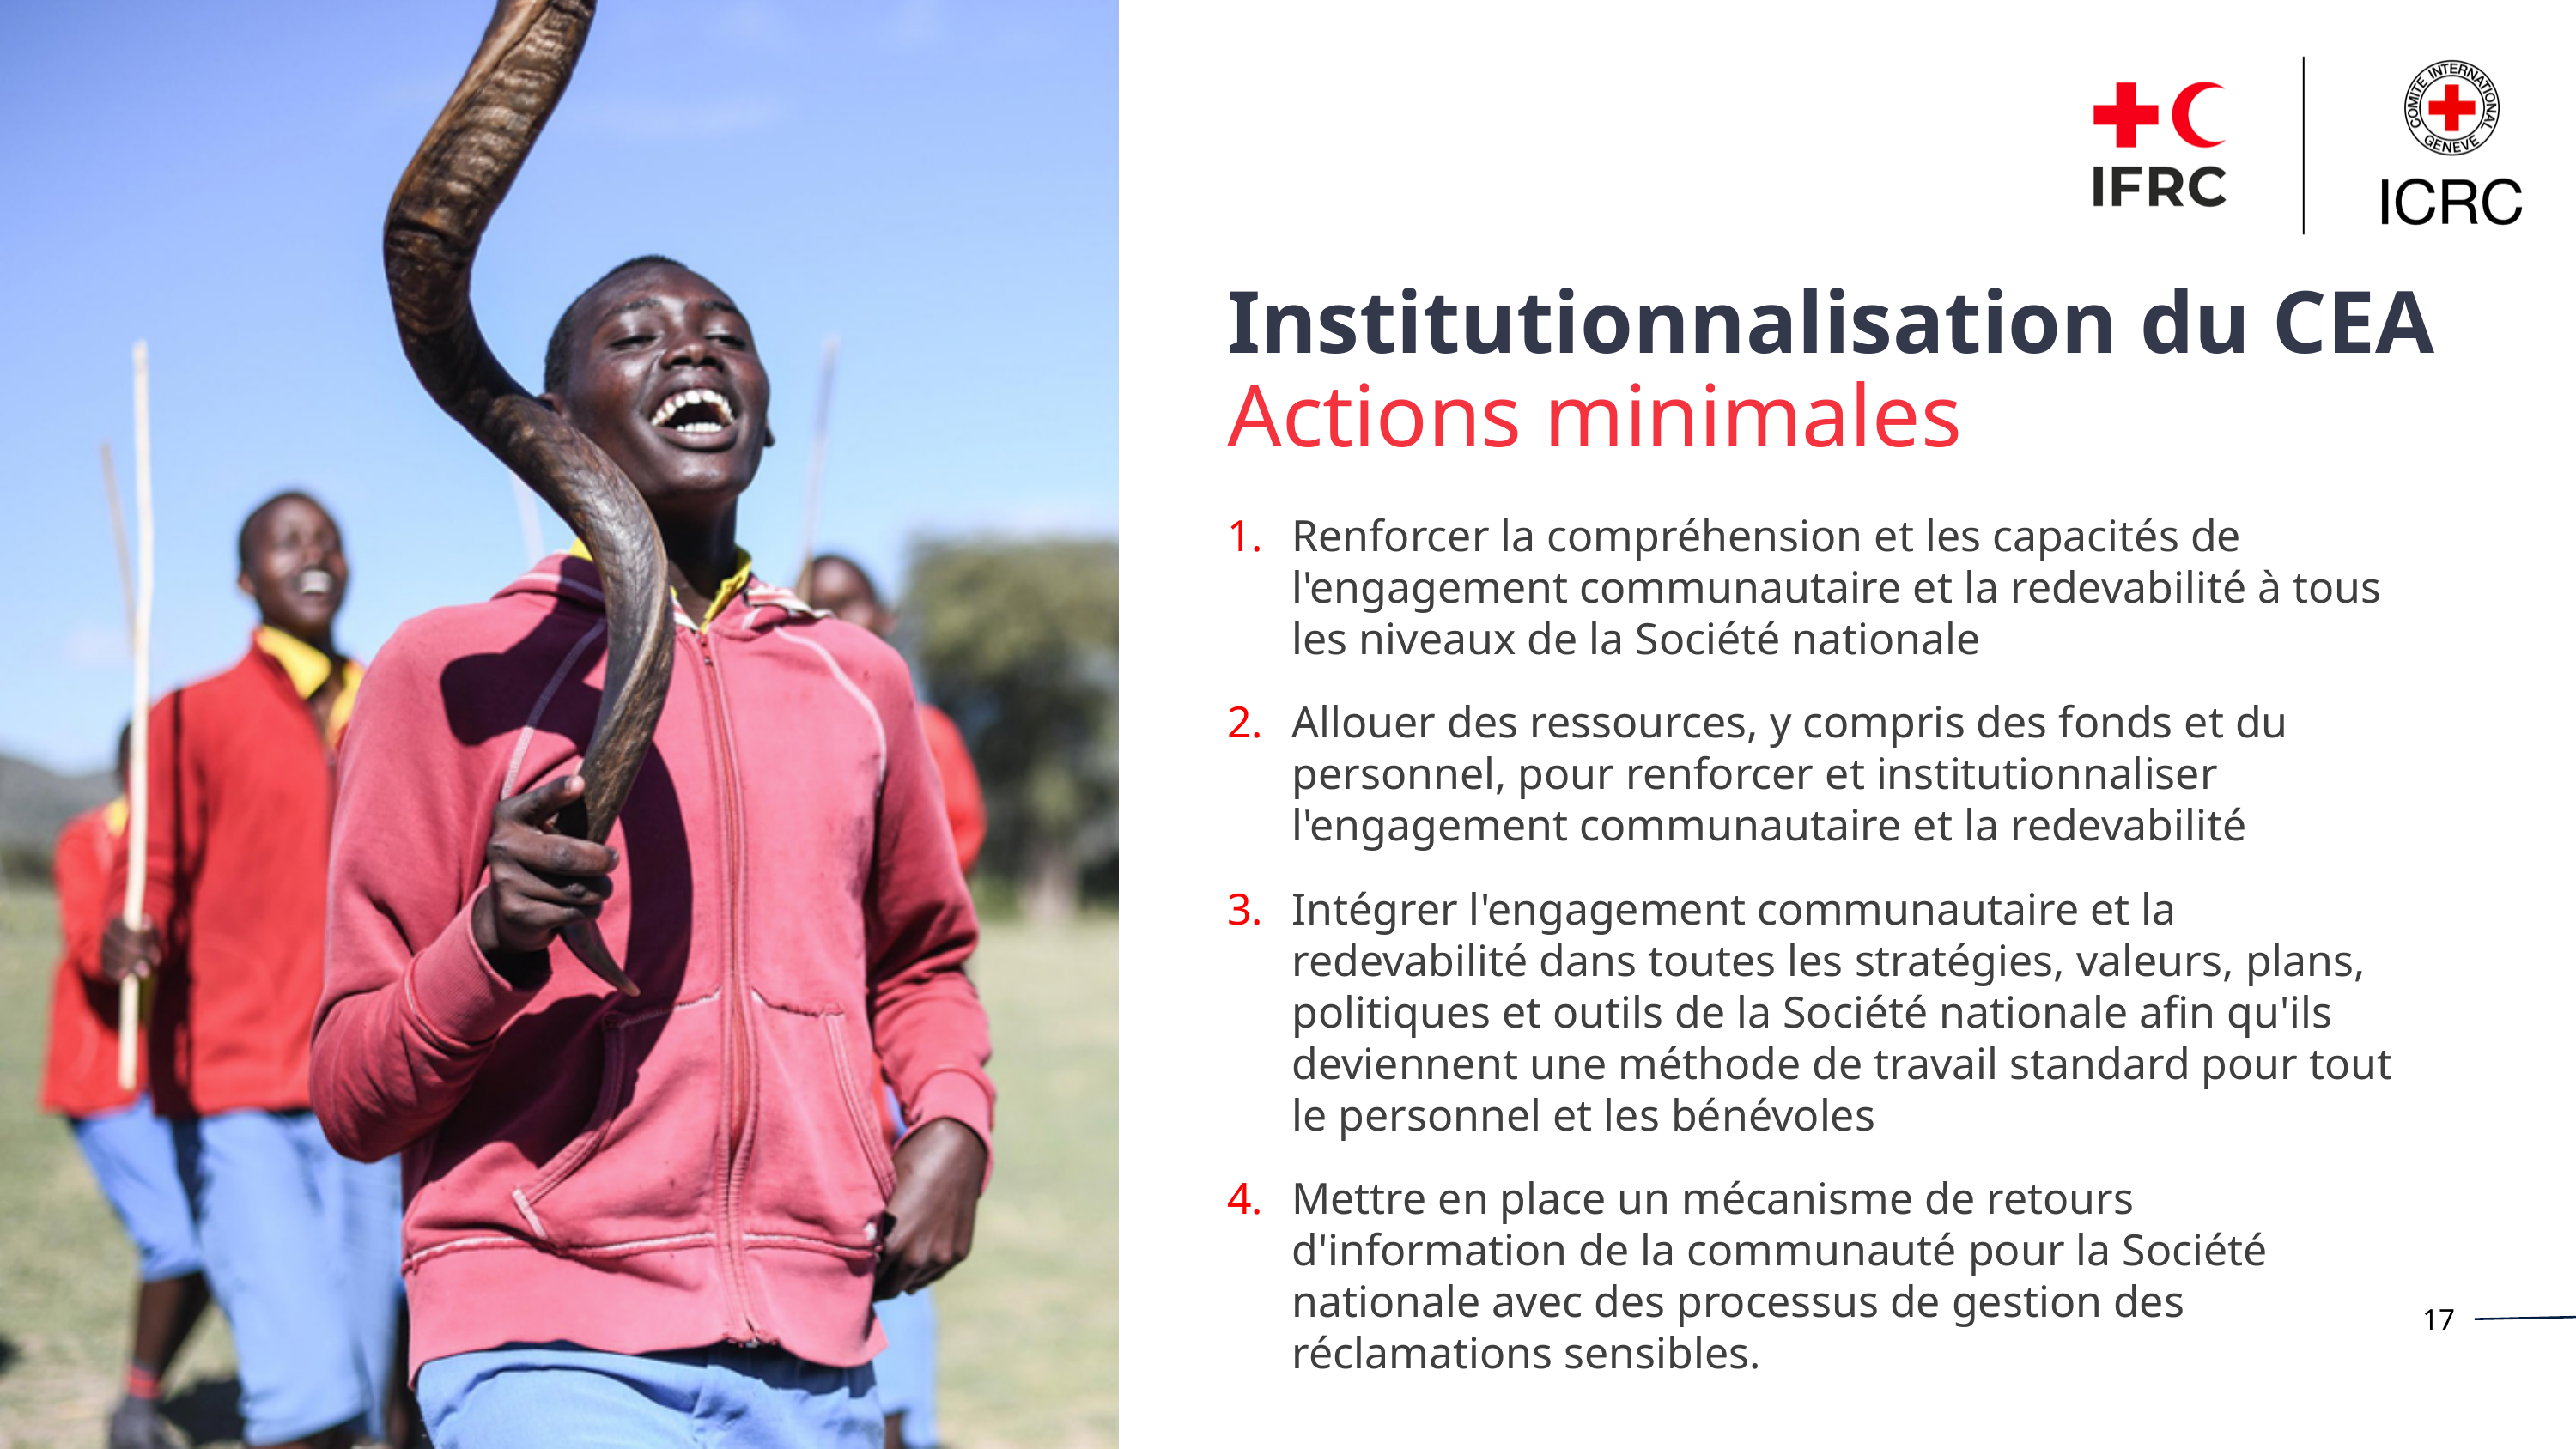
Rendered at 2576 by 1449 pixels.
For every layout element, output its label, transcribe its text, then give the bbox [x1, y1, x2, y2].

picture [2034, 0, 2576, 265]
picture [0, 0, 1120, 1449]
text_box Institutionnalisation du CEA Actions minimales [1214, 261, 2520, 470]
text_box Renforcer la compréhension et les capacités de l'engagement communautaire et la redevabilité à tous les niveaux de la Société nationale Allouer des ressources, y compris des fonds et du personnel, pour renforcer et institutionnaliser l'engagement communautaire et la redevabilité Intégrer l'engagement communautaire et la redevabilité dans toutes les stratégies, valeurs, plans, politiques et outils de la Société nationale afin qu'ils deviennent une méthode de travail standard pour tout le personnel et les bénévoles Mettre en place un mécanisme de retours d'information de la communauté pour la Société nationale avec des processus de gestion des réclamations sensibles. [1214, 501, 2407, 1384]
